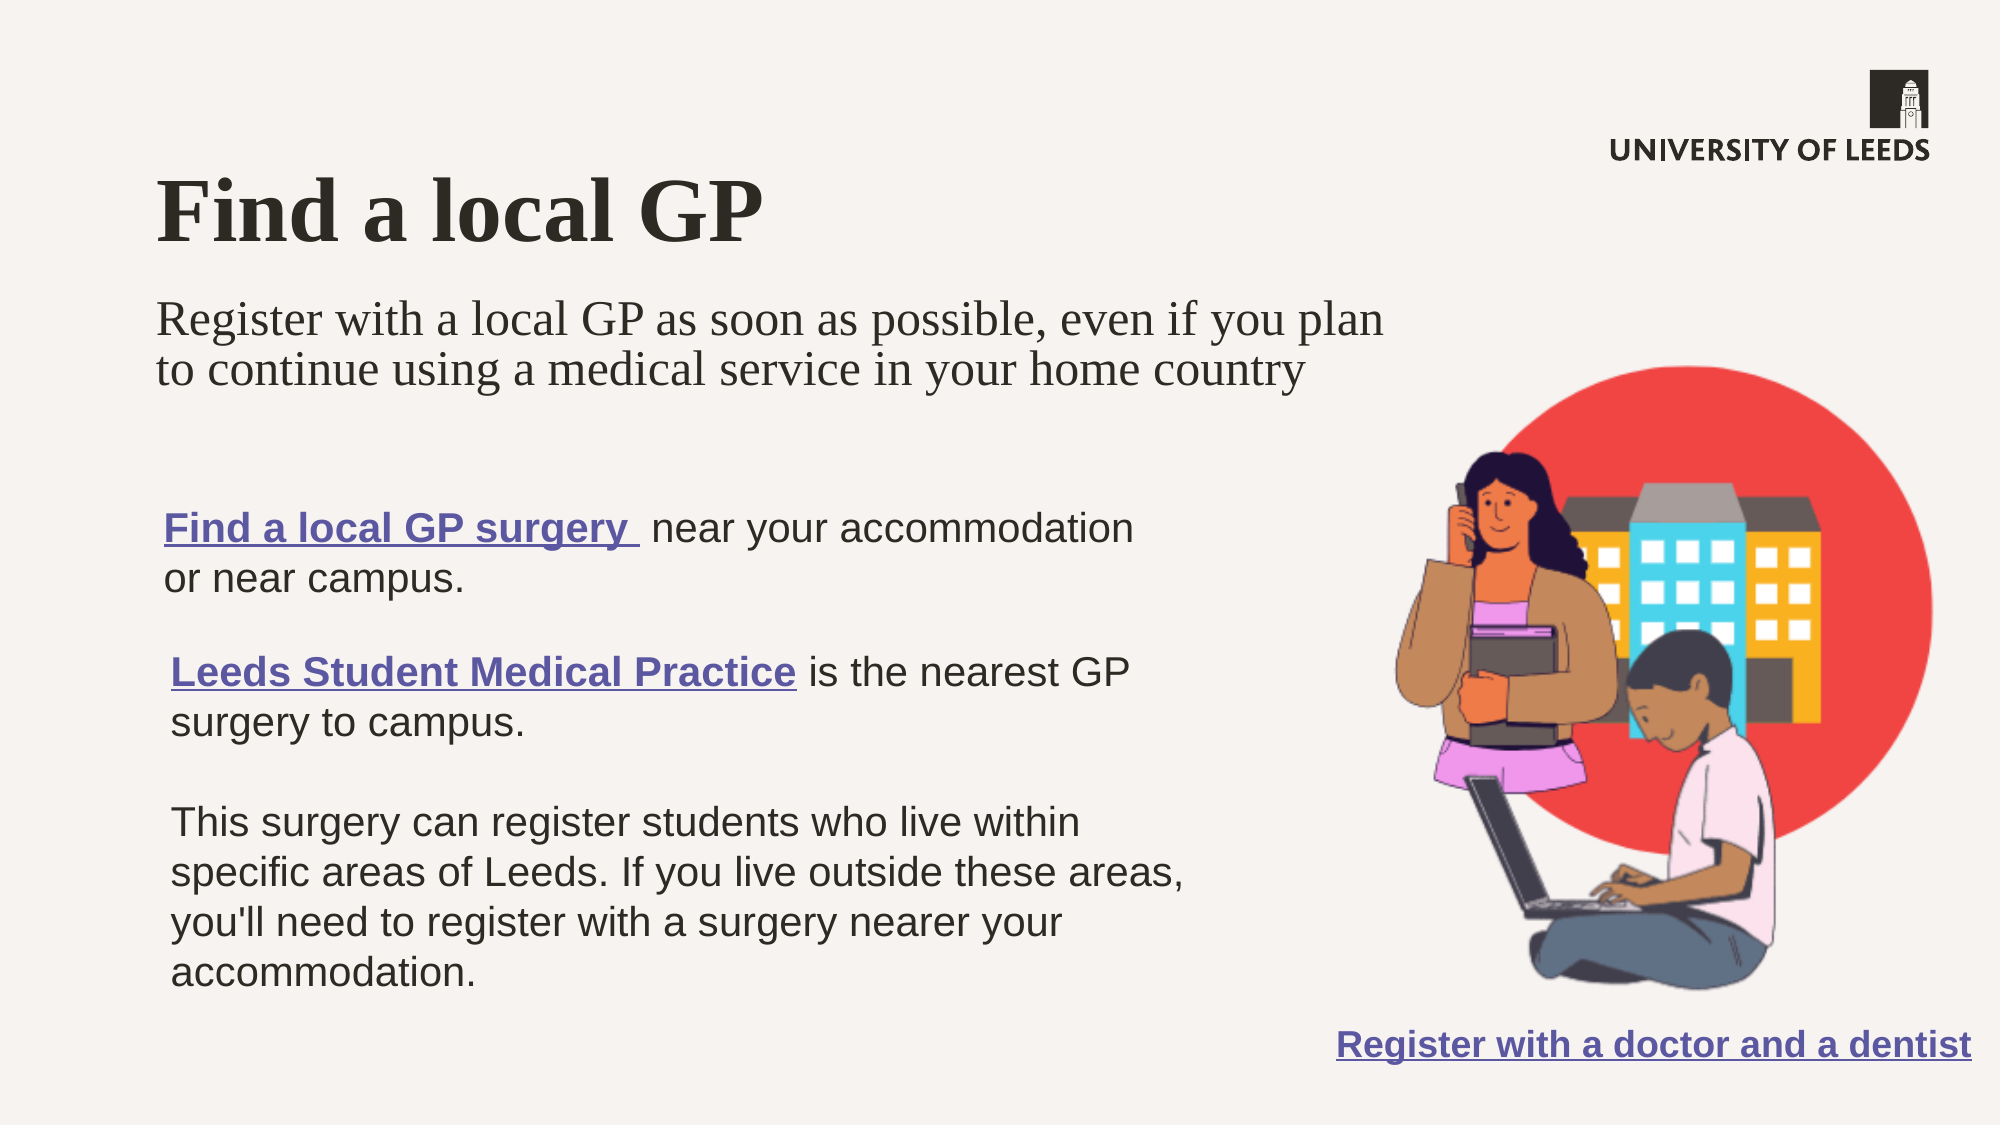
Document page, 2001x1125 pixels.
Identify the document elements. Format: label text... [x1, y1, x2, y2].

text_box Find a local GP surgery near your accommodation or near campus. [163, 500, 1150, 637]
text_box Register with a doctor and a dentist [1321, 1012, 1988, 1073]
text_box Leeds Student Medical Practice is the nearest GP surgery to campus. This surgery can register students who live within specific areas of Leeds. If you live outside these areas, you'll need to register with a surgery nearer your accommodation. [155, 637, 1244, 1003]
text_box Register with a local GP as soon as possible, even if you plan to continue using a medical service in your home country [155, 295, 1423, 453]
text_box Find a local GP [141, 155, 1327, 282]
picture [1378, 364, 1957, 1006]
